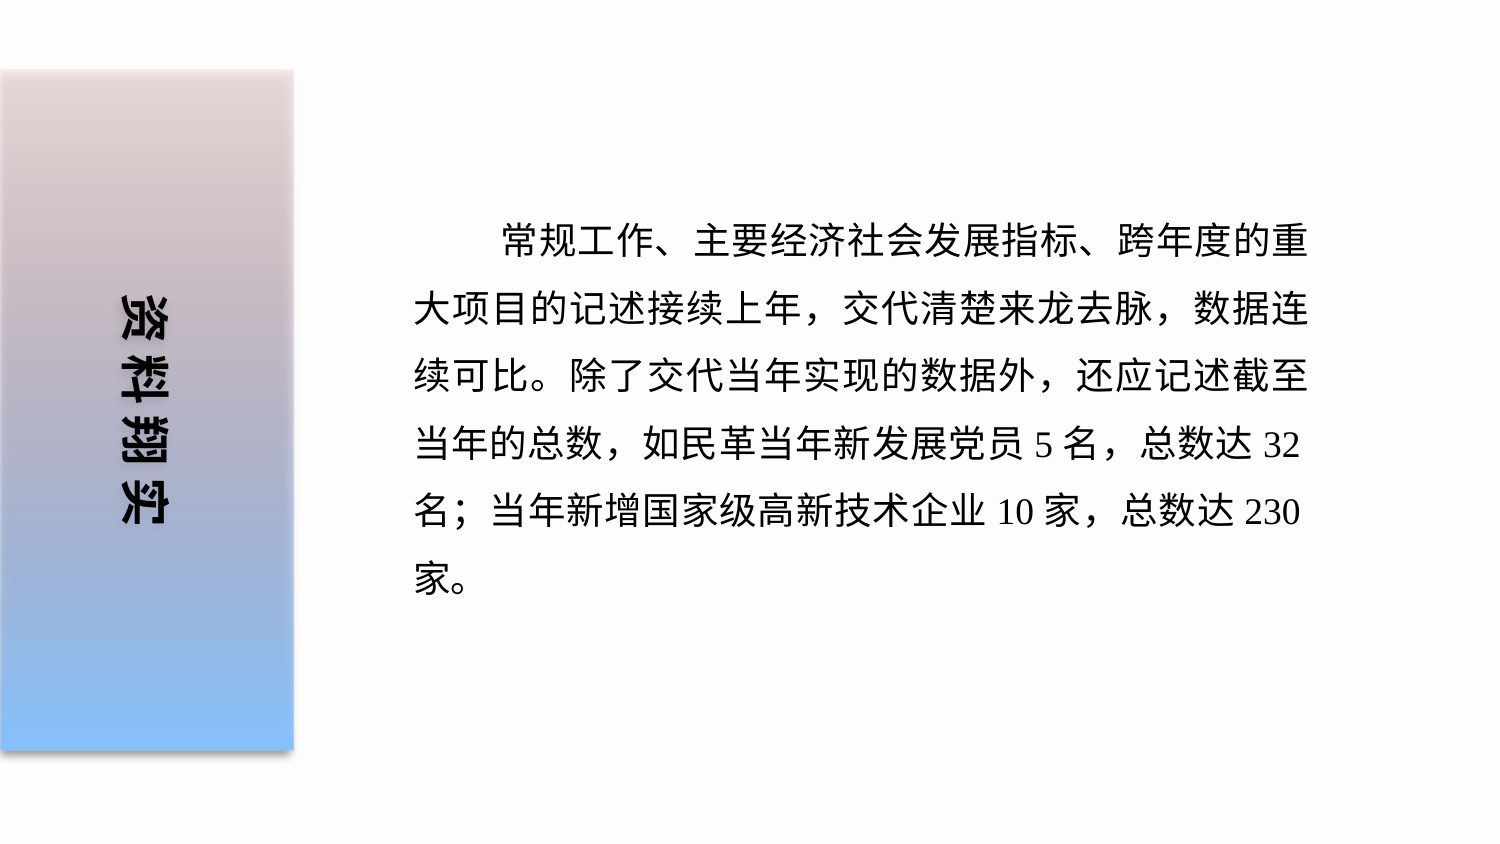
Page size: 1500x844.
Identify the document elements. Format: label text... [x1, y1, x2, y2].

text_box 资 料 翔 实 [1, 72, 293, 750]
text_box 常规工作、主要经济社会发展指标、跨年度的重大项目的记述接续上年，交代清楚来龙去脉，数据连续可比。除了交代当年实现的数据外，还应记述截至当年的总数，如民革当年新发展党员5名，总数达32名；当年新增国家级高新技术企业10家，总数达230家。 [398, 187, 1325, 608]
